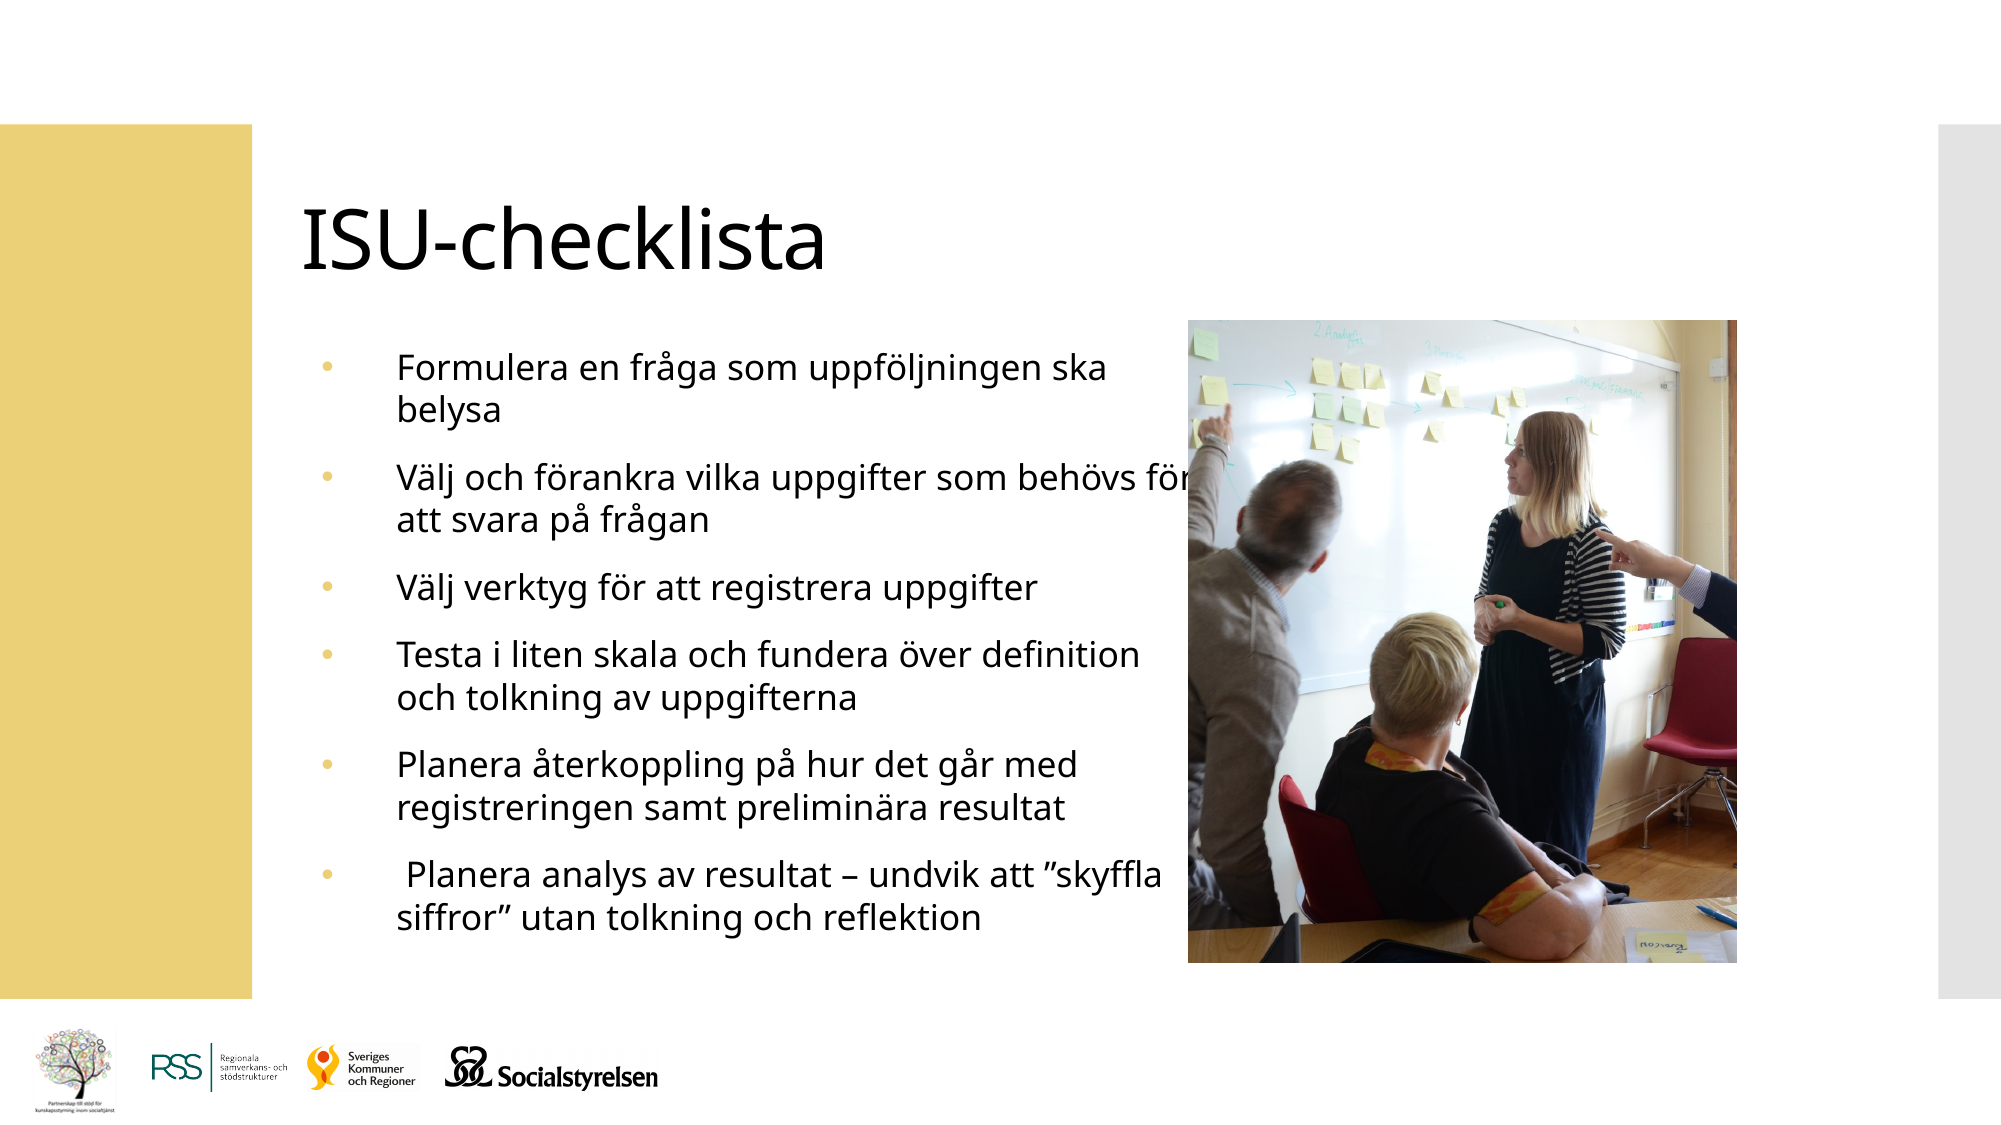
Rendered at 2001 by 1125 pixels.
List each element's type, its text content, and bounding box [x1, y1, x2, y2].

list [1188, 319, 1737, 963]
picture [32, 1026, 118, 1117]
picture [306, 1043, 421, 1092]
picture [445, 1043, 661, 1092]
title ISU-checklista [286, 128, 1835, 295]
list Formulera en fråga som uppföljningen ska belysa Välj och förankra vilka uppgifter som behövs för att svara på frågan Välj verktyg för att registrera uppgifter Testa i liten skala och fundera över definition och tolkning av uppgifterna Planera återkoppling på hur det går med registreringen samt preliminära resultat Planera analys av resultat – undvik att ”skyffla siffror” utan tolkning och reflektion [287, 320, 1188, 963]
picture [152, 1043, 287, 1092]
